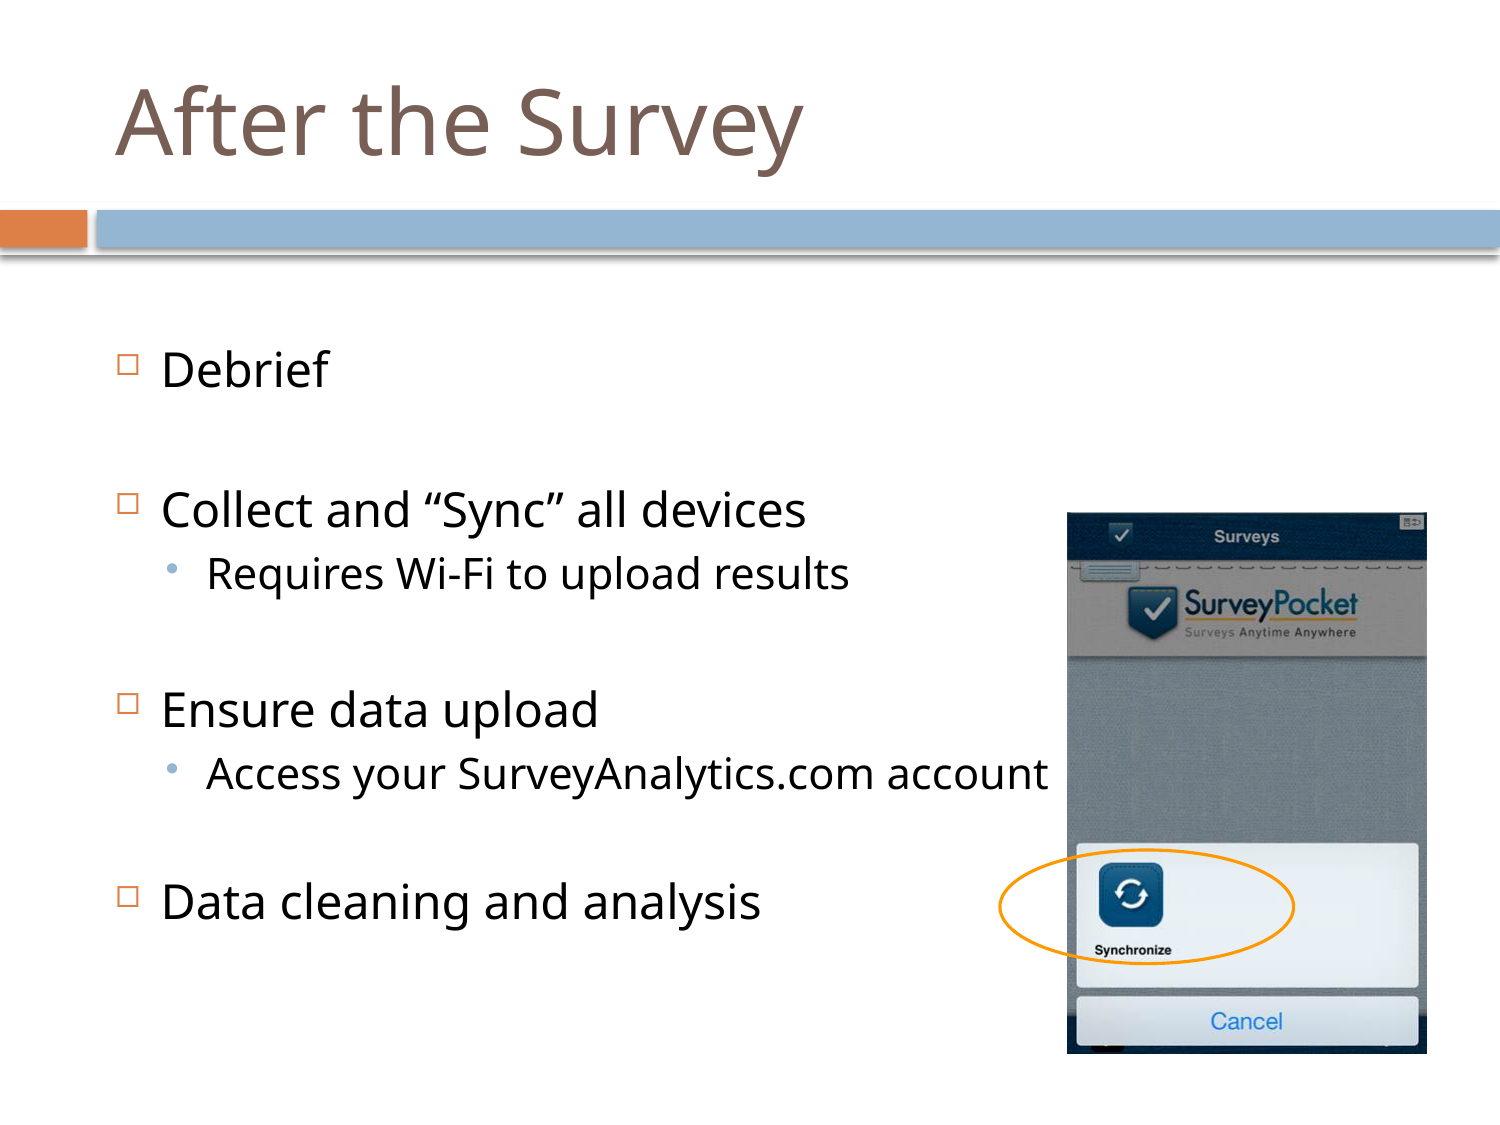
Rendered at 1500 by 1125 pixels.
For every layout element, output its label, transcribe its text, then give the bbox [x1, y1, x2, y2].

text_box [998, 859, 1061, 955]
picture [1067, 512, 1427, 1054]
list Debrief Collect and “Sync” all devices Requires Wi-Fi to upload results Ensure data upload Access your SurveyAnalytics.com account Data cleaning and analysis [100, 262, 1438, 1000]
title After the Survey [100, 37, 1438, 200]
